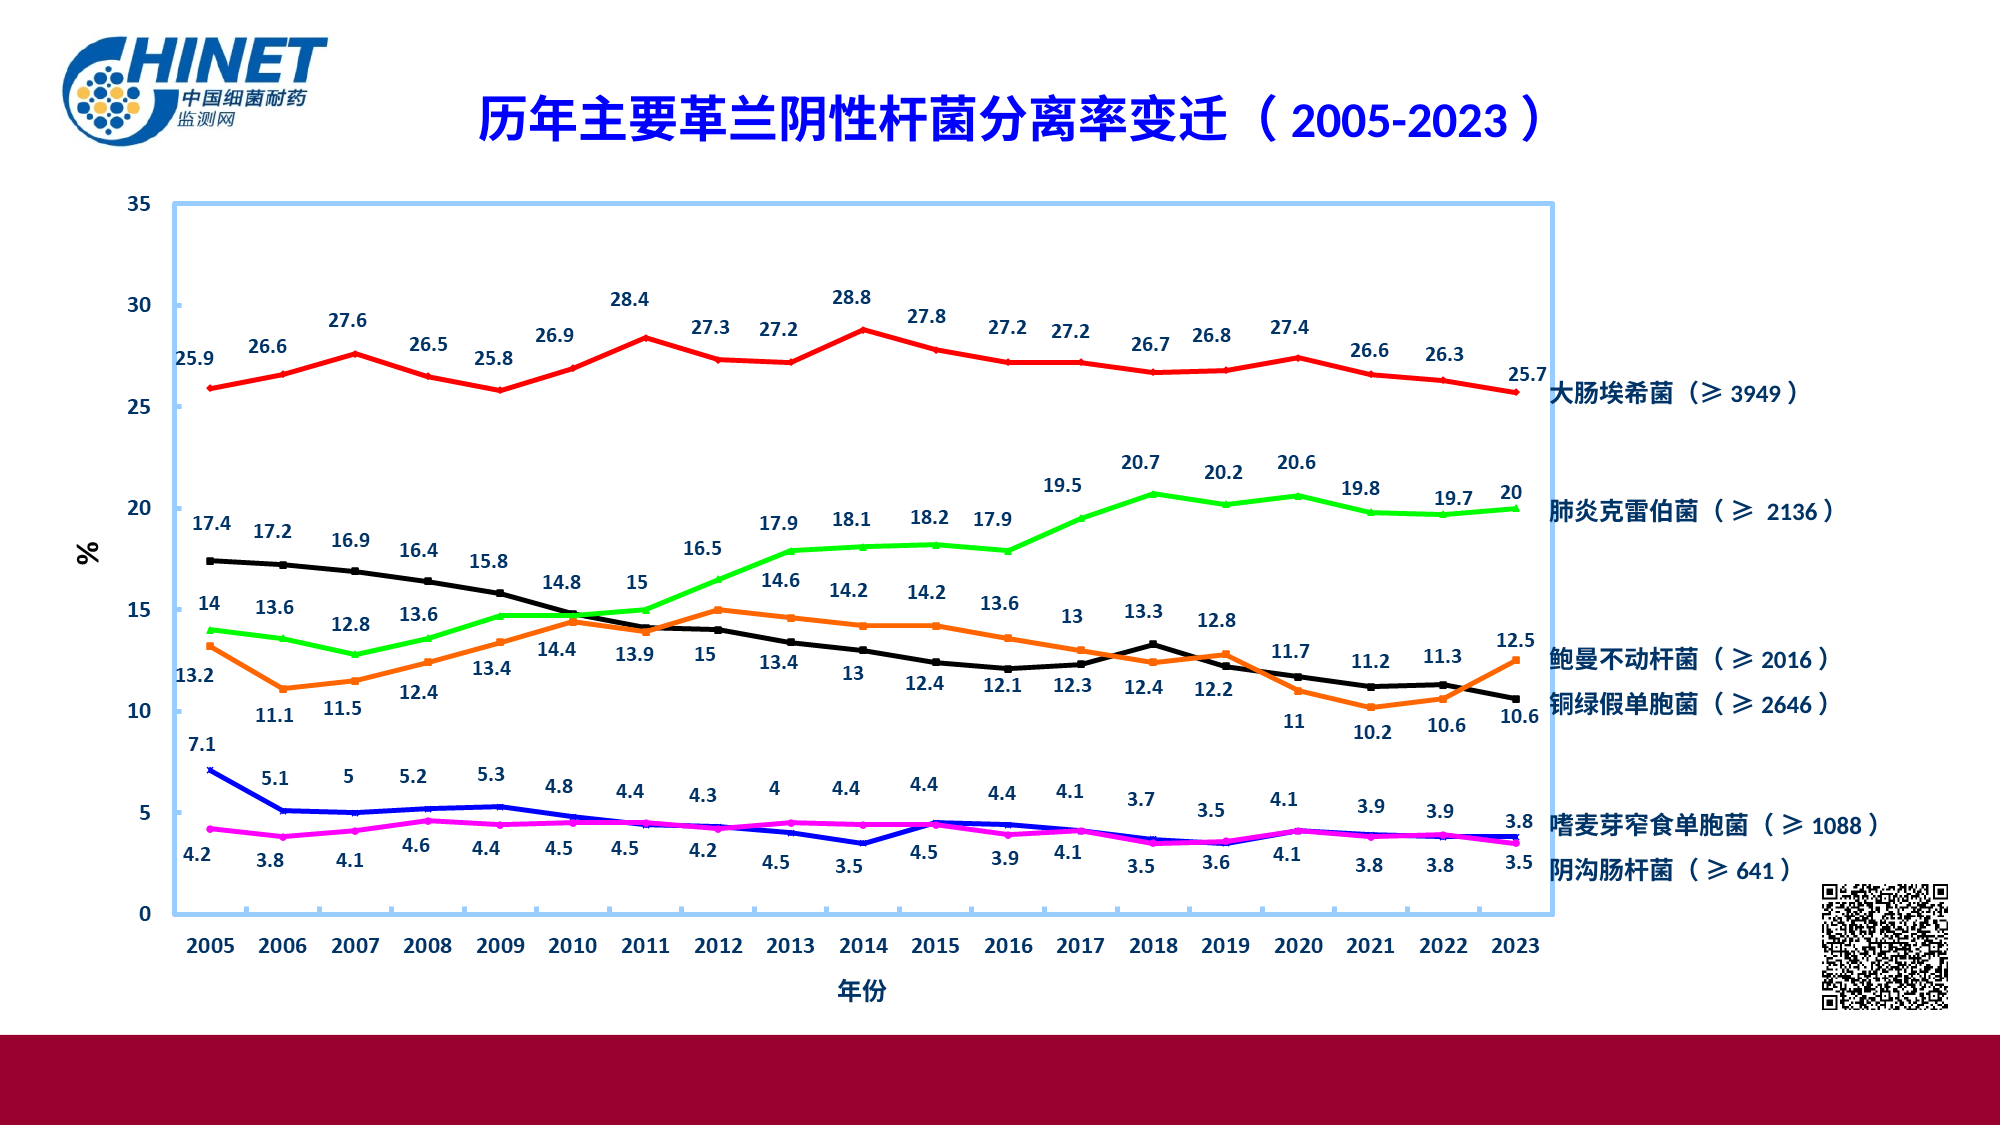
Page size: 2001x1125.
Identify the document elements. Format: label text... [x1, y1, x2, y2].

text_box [55, 148, 1946, 1005]
picture [54, 18, 347, 166]
picture [1822, 884, 1948, 1010]
title 历年主要革兰阴性杆菌分离率变迁（2005-2023） [334, 68, 1715, 148]
